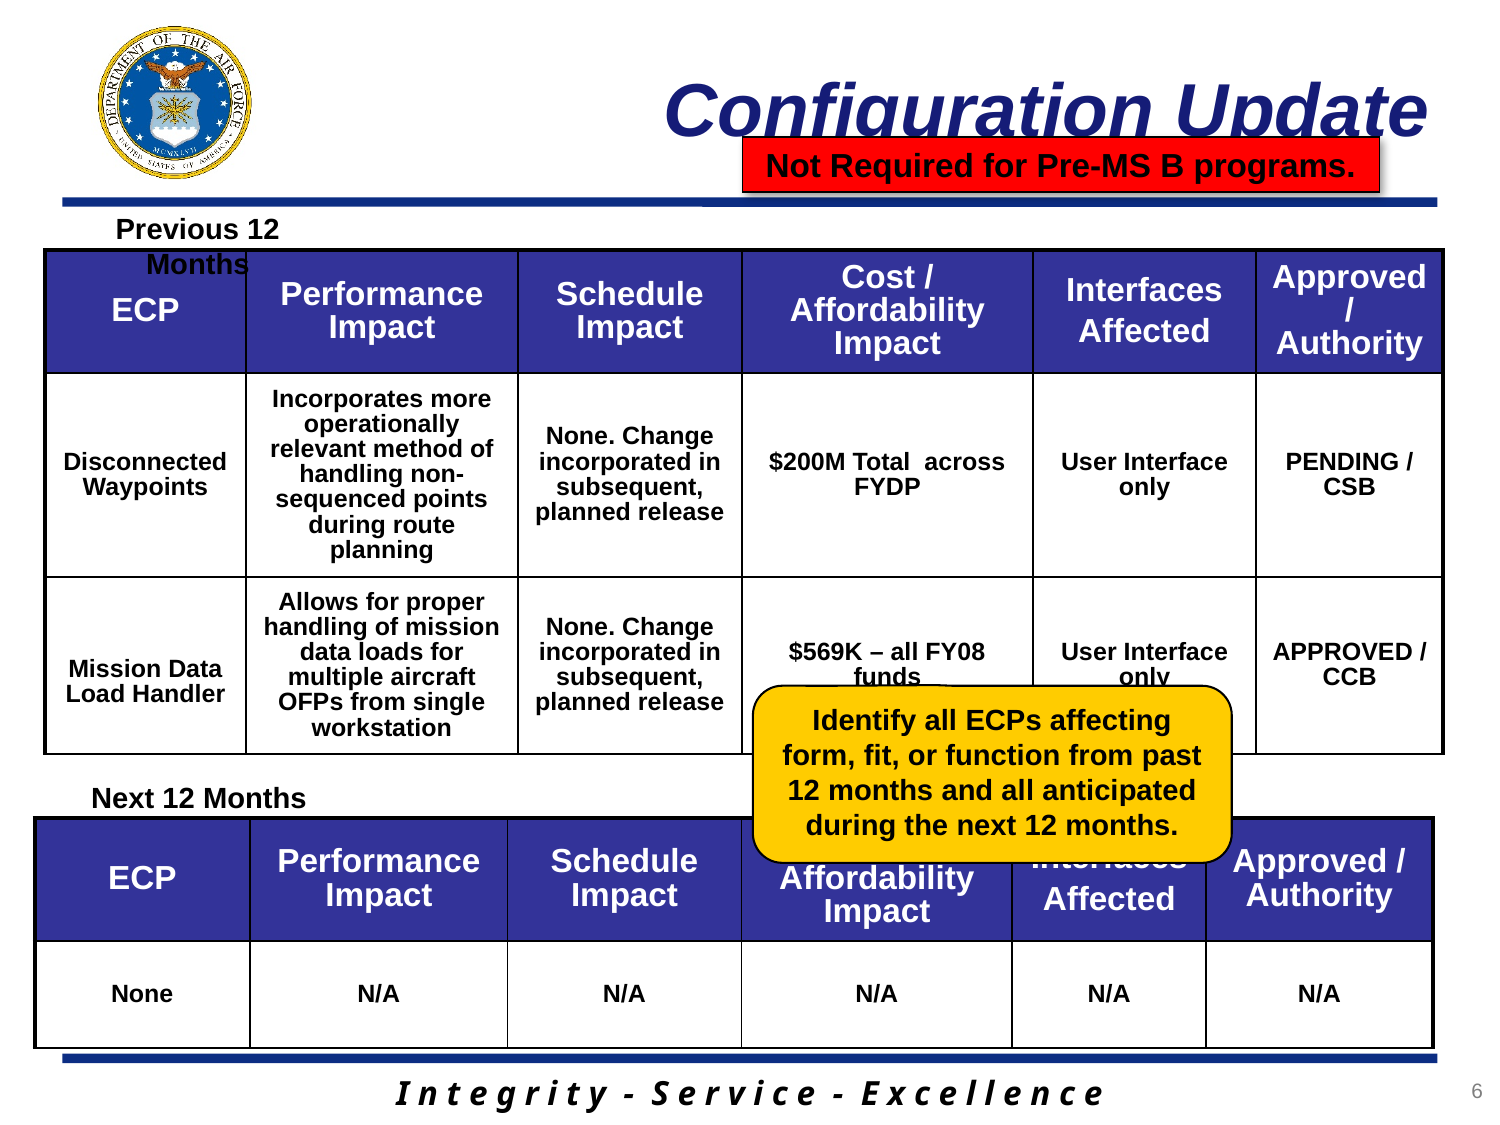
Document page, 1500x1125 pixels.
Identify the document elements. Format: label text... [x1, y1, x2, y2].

table_cell None [37, 942, 249, 1047]
picture [91, 14, 258, 189]
text_box Not Required for Pre-MS B programs. [742, 137, 1380, 192]
table_cell None. Change incorporated in subsequent, planned release [519, 578, 741, 753]
table_header ECP [47, 288, 245, 372]
table_cell $569K – all FY08 funds [743, 578, 1032, 753]
slide_number 6 [1310, 1070, 1499, 1121]
table_header Cost / Affordability Impact [743, 252, 1032, 372]
table_header Interfaces Affected [1013, 863, 1205, 940]
table_header Approved / Authority [1207, 820, 1431, 940]
table_cell N/A [742, 942, 1011, 1047]
table_cell $200M Total across FYDP [743, 374, 1032, 576]
table_cell User Interface only [1034, 578, 1255, 753]
table_cell Allows for proper handling of mission data loads for multiple aircraft OFPs from single workstation [247, 578, 517, 753]
table_cell APPROVED / CCB [1257, 578, 1441, 753]
table_header Interfaces Affected [1034, 252, 1255, 372]
table_cell PENDING / CSB [1257, 374, 1441, 576]
table_cell Mission Data Load Handler [47, 578, 245, 753]
table_cell Incorporates more operationally relevant method of handling non-sequenced points during route planning [247, 374, 517, 576]
text_box Previous 12 Months [45, 203, 351, 288]
text_box Identify all ECPs affecting form, fit, or function from past 12 months and all anticipated during the next 12 months. [752, 685, 1232, 863]
title Configuration Update [272, 12, 1445, 200]
table_cell N/A [251, 942, 507, 1047]
text_box Next 12 Months [46, 772, 352, 816]
table_cell N/A [1013, 942, 1205, 1047]
table_header ECP [37, 820, 249, 940]
table_cell None. Change incorporated in subsequent, planned release [519, 374, 741, 576]
table_cell N/A [1207, 942, 1431, 1047]
table_cell Disconnected Waypoints [47, 374, 245, 576]
table_header Performance Impact [251, 820, 507, 940]
table_header Performance Impact [247, 252, 517, 372]
table_header Schedule Impact [508, 820, 741, 940]
table_cell User Interface only [1034, 374, 1255, 576]
table_header Approved / Authority [1257, 252, 1441, 372]
table_header Cost / Affordability Impact [742, 820, 1011, 940]
table_cell N/A [508, 942, 741, 1047]
table_header Schedule Impact [519, 252, 741, 372]
